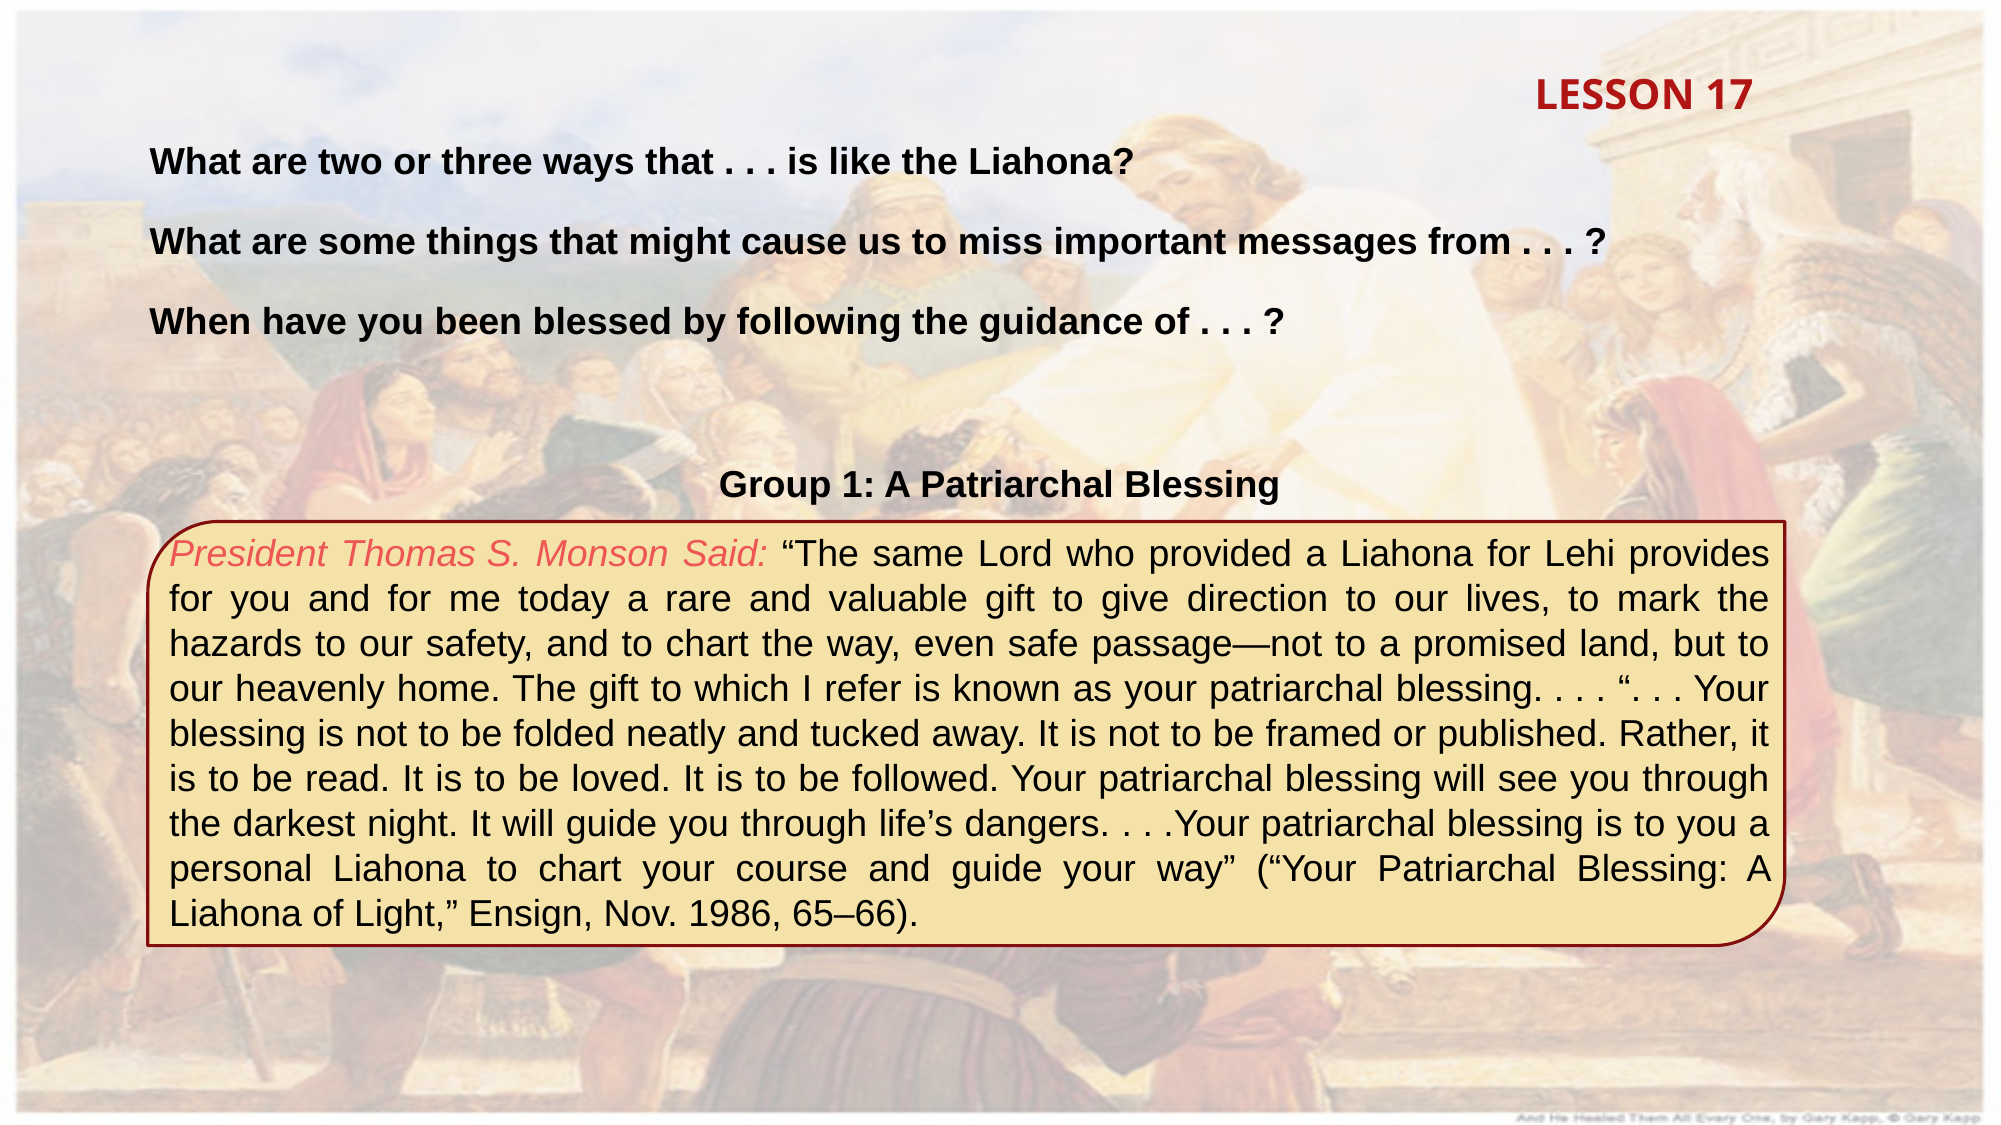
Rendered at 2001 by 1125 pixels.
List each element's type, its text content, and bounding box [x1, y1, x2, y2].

text_box LESSON 17 [1519, 60, 1829, 183]
text_box President Thomas S. Monson Said: “The same Lord who provided a Liahona for Lehi provides for you and for me today a rare and valuable gift to give direction to our lives, to mark the hazards to our safety, and to chart the way, even safe passage—not to a promised land, but to our heavenly home. The gift to which I refer is known as your patriarchal blessing. . . . “. . . Your blessing is not to be folded neatly and tucked away. It is not to be framed or published. Rather, it is to be read. It is to be loved. It is to be followed. Your patriarchal blessing will see you through the darkest night. It will guide you through life’s dangers. . . .Your patriarchal blessing is to you a personal Liahona to chart your course and guide your way” (“Your Patriarchal Blessing: A Liahona of Light,” Ensign, Nov. 1986, 65–66). [154, 521, 1785, 942]
text_box When have you been blessed by following the guidance of . . . ? [134, 289, 1398, 350]
text_box What are two or three ways that . . . is like the Liahona? [134, 129, 1307, 190]
text_box Group 1: A Patriarchal Blessing [704, 452, 1296, 513]
text_box [146, 559, 1741, 948]
text_box What are some things that might cause us to miss important messages from . . . ? [134, 209, 1674, 270]
